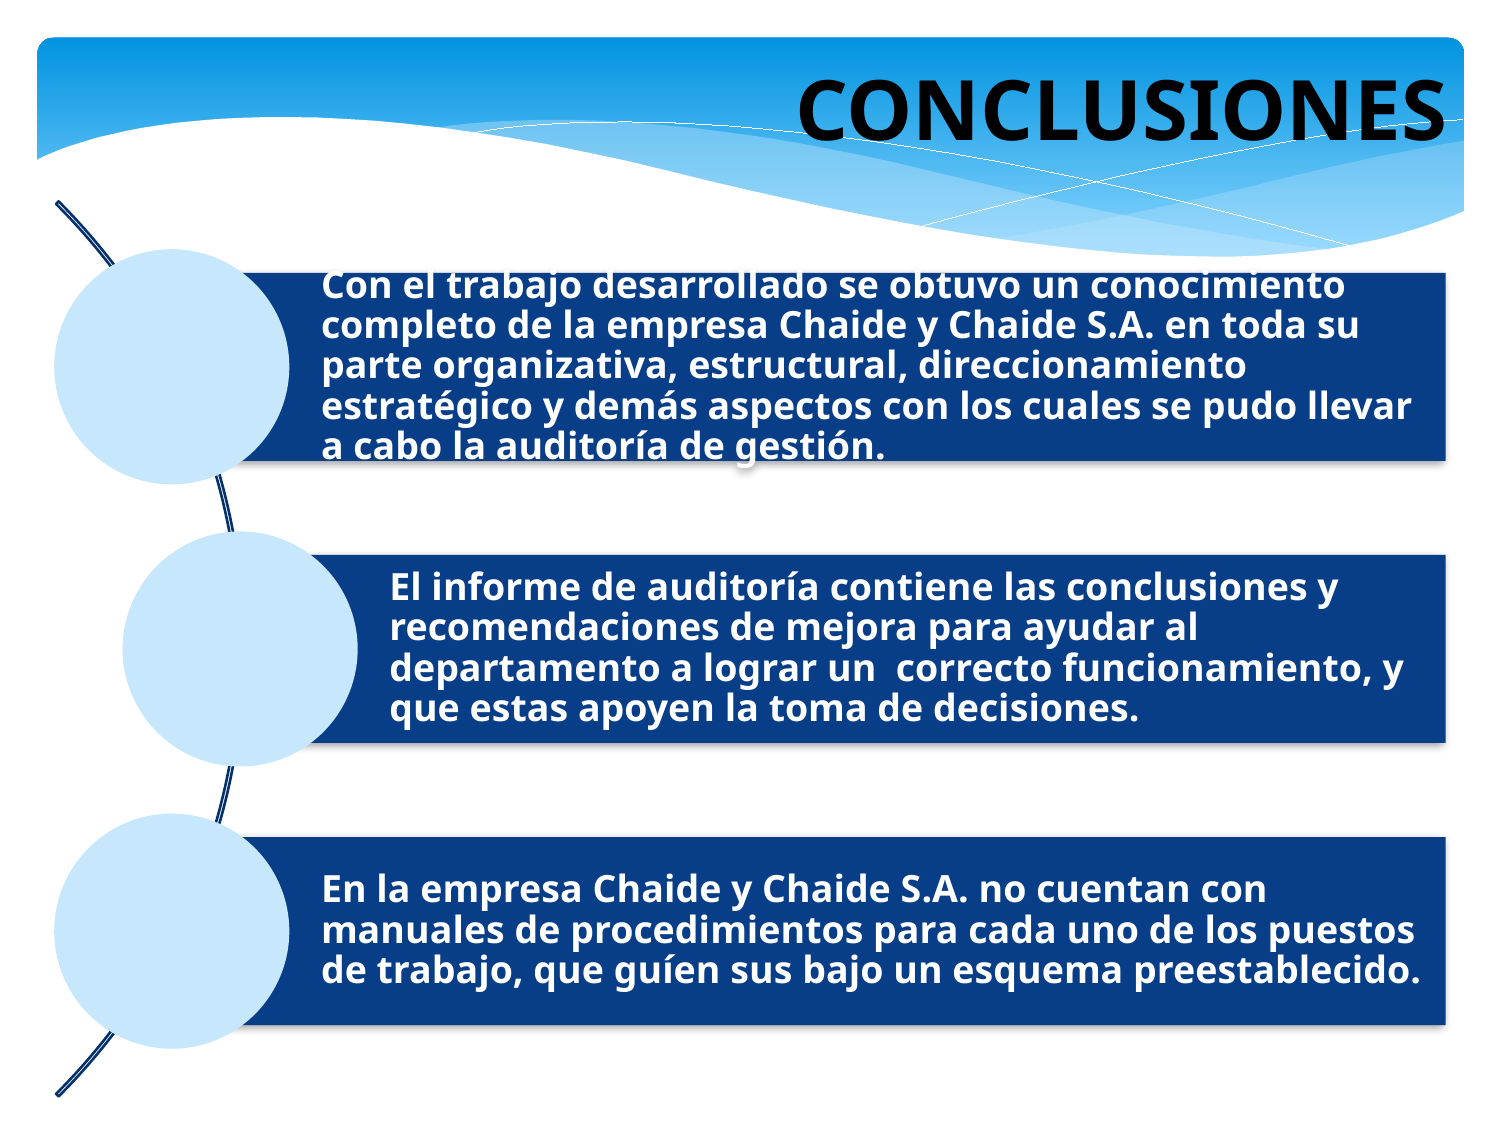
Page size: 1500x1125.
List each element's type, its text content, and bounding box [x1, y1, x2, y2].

title CONCLUSIONES [112, 19, 1463, 178]
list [41, 178, 1459, 1120]
